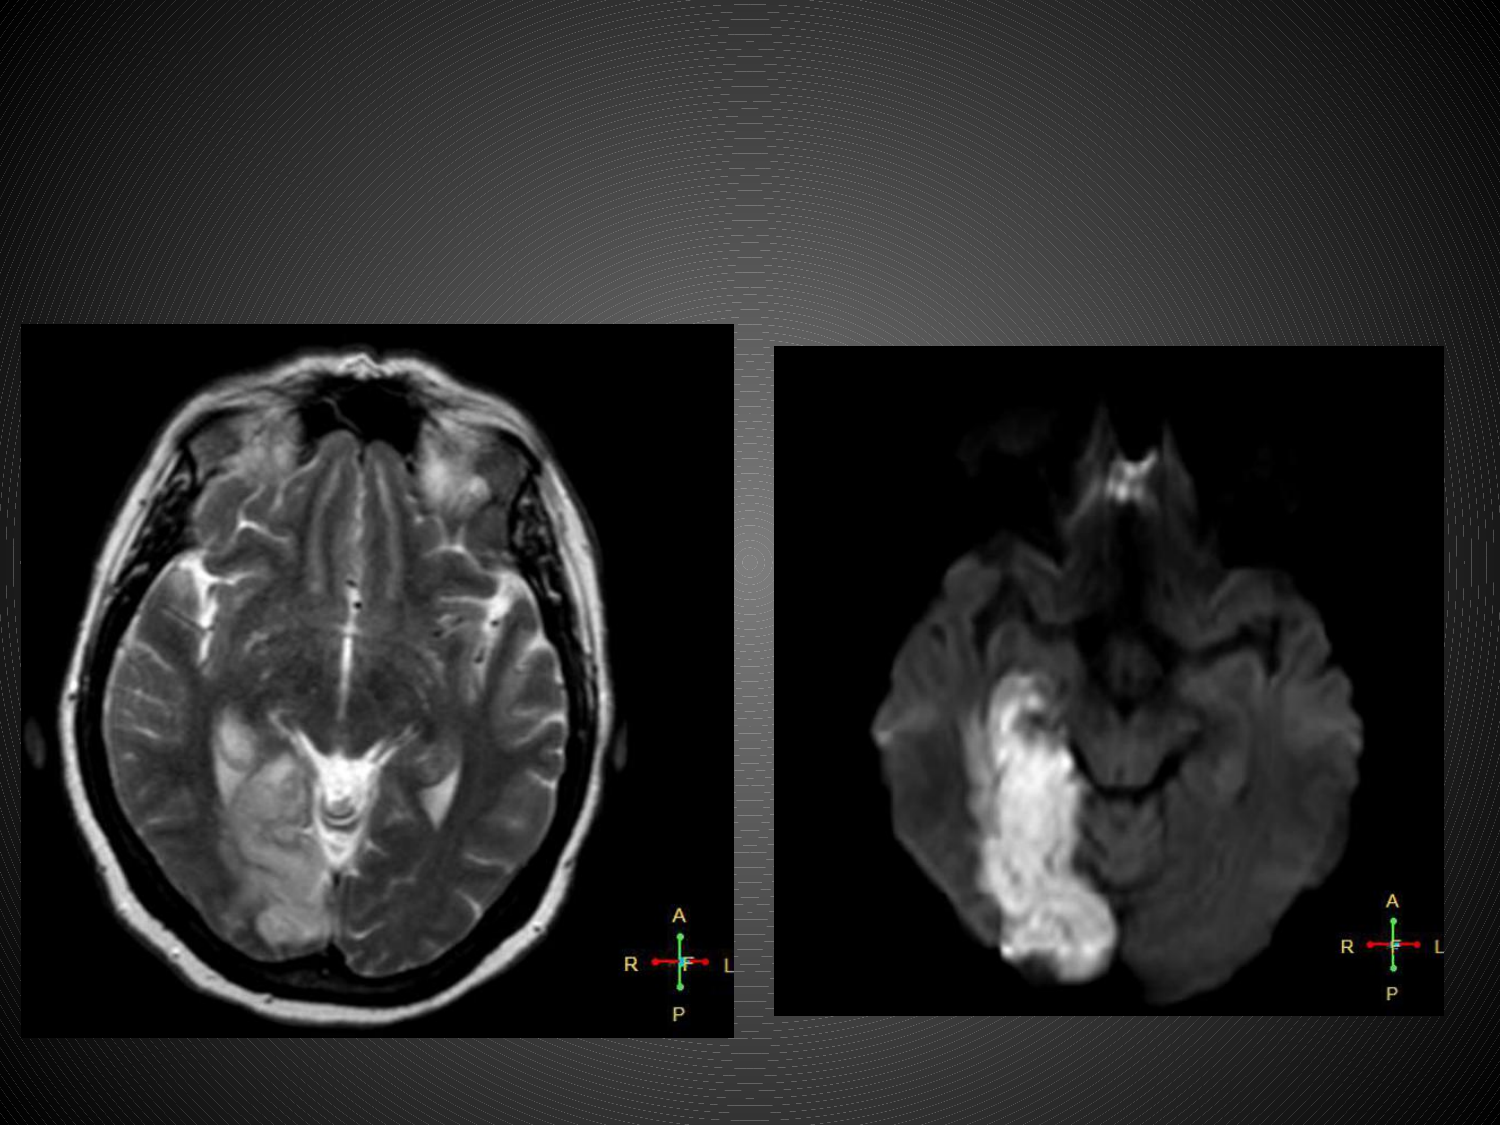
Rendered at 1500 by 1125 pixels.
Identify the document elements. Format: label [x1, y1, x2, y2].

picture [20, 324, 734, 1038]
picture [774, 346, 1444, 1016]
